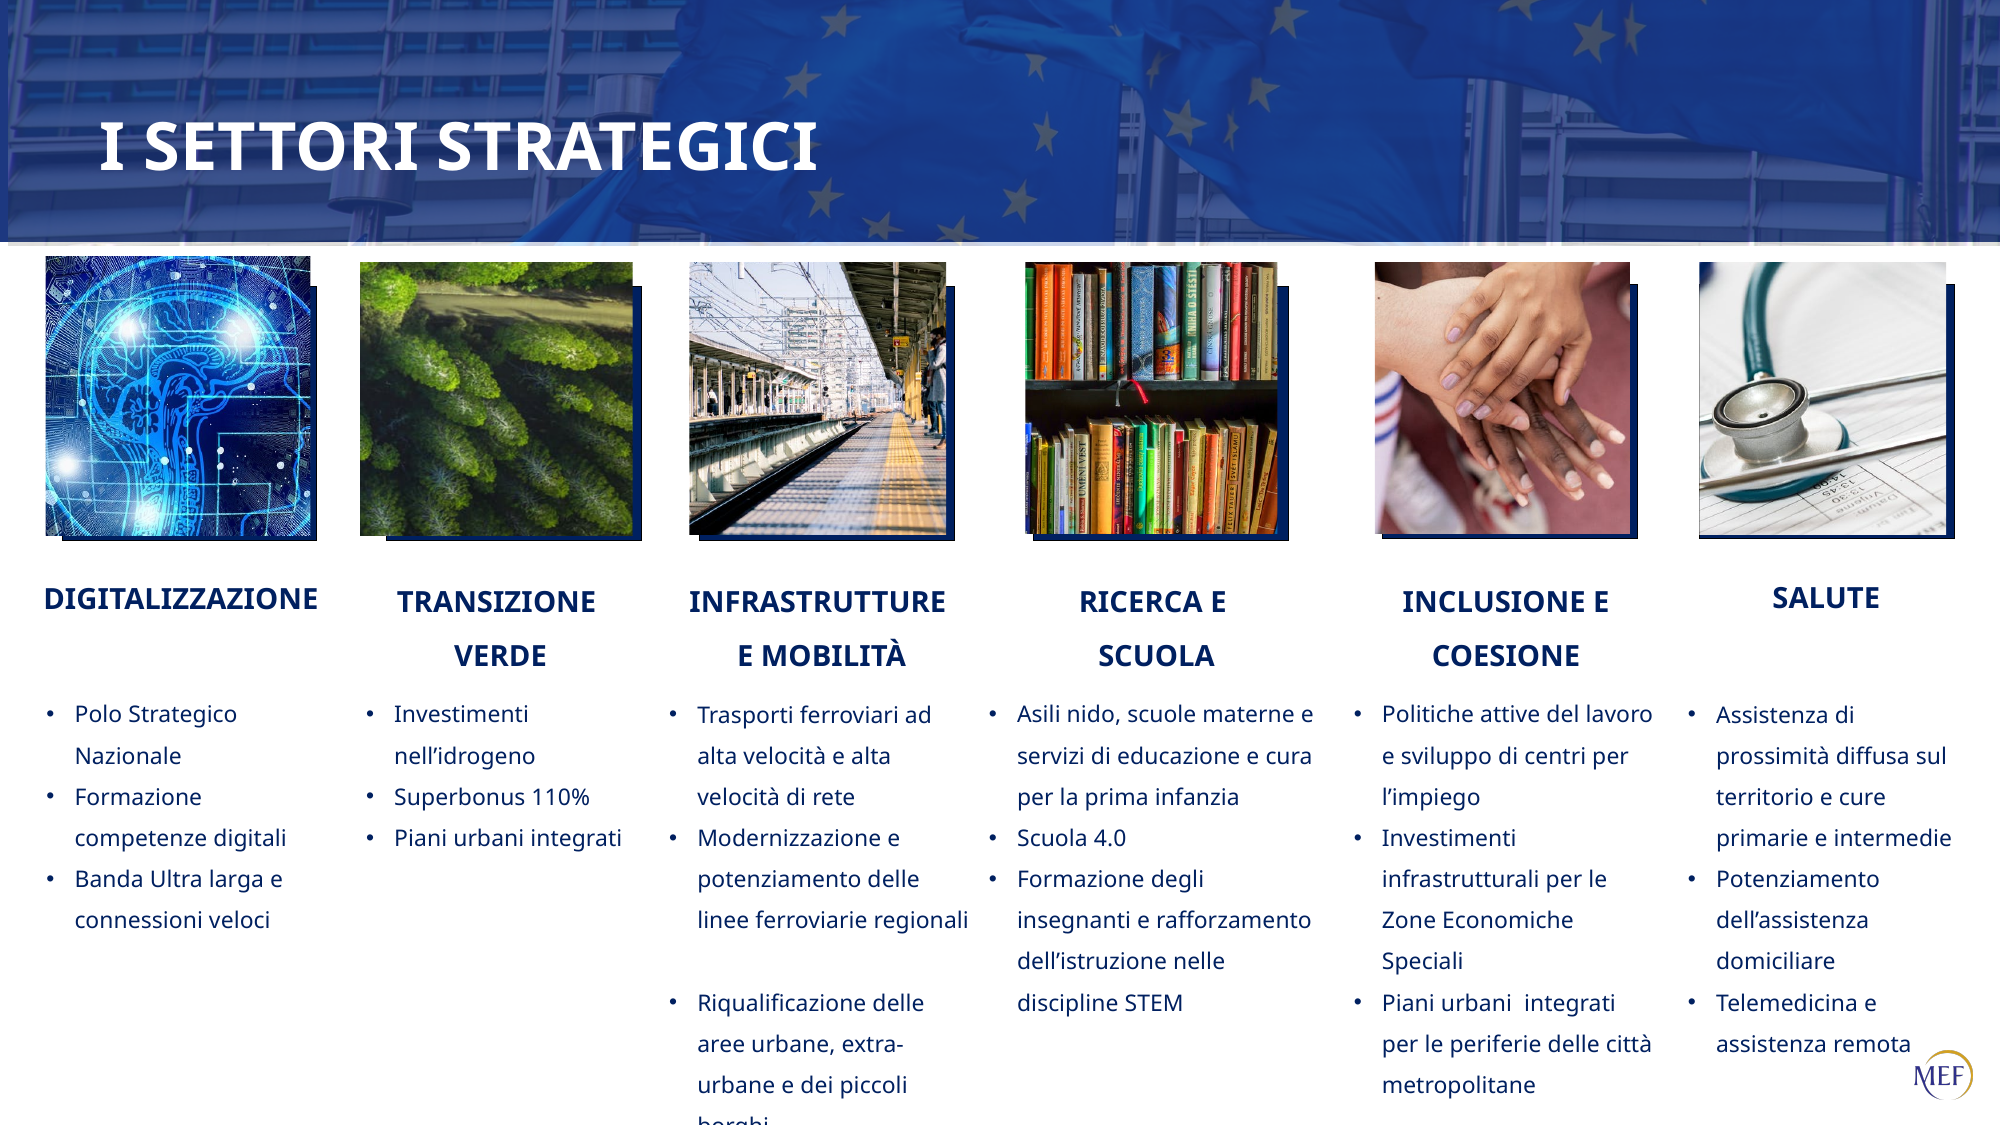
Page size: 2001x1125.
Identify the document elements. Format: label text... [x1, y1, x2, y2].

text_box INFRASTRUTTURE E MOBILITÀ [664, 563, 979, 673]
picture [1914, 1050, 1973, 1100]
text_box Investimenti nell’idrogeno Superbonus 110% Piani urbani integrati [365, 686, 636, 851]
text_box TRANSIZIONE VERDE [343, 563, 658, 673]
text_box Trasporti ferroviari ad alta velocità e alta velocità di rete Modernizzazione e potenziamento delle linee ferroviarie regionali Riqualificazione delle aree urbane, extra-urbane e dei piccoli borghi [669, 686, 975, 1125]
text_box RICERCA E SCUOLA [999, 563, 1314, 673]
picture [6, 0, 2000, 246]
text_box DIGITALIZZAZIONE [24, 561, 339, 616]
text_box SALUTE [1669, 560, 1984, 615]
text_box Asili nido, scuole materne e servizi di educazione e cura per la prima infanzia Scuola 4.0 Formazione degli insegnanti e rafforzamento dell’istruzione nelle discipline STEM [988, 686, 1325, 1016]
text_box INCLUSIONE E COESIONE [1349, 563, 1664, 673]
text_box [359, 262, 642, 542]
text_box Assistenza di prossimità diffusa sul territorio e cure primarie e intermedie Potenziamento dell’assistenza domiciliare Telemedicina e assistenza remota [1687, 686, 1966, 1057]
text_box Polo Strategico Nazionale Formazione competenze digitali Banda Ultra larga e connessioni veloci [46, 686, 316, 934]
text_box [1698, 262, 1955, 540]
text_box Politiche attive del lavoro e sviluppo di centri per l’impiego Investimenti infrastrutturali per le Zone Economiche Speciali Piani urbani integrati per le periferie delle città metropolitane [1353, 686, 1659, 1098]
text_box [1374, 262, 1638, 540]
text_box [45, 257, 317, 542]
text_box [688, 262, 955, 542]
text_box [1024, 262, 1289, 542]
